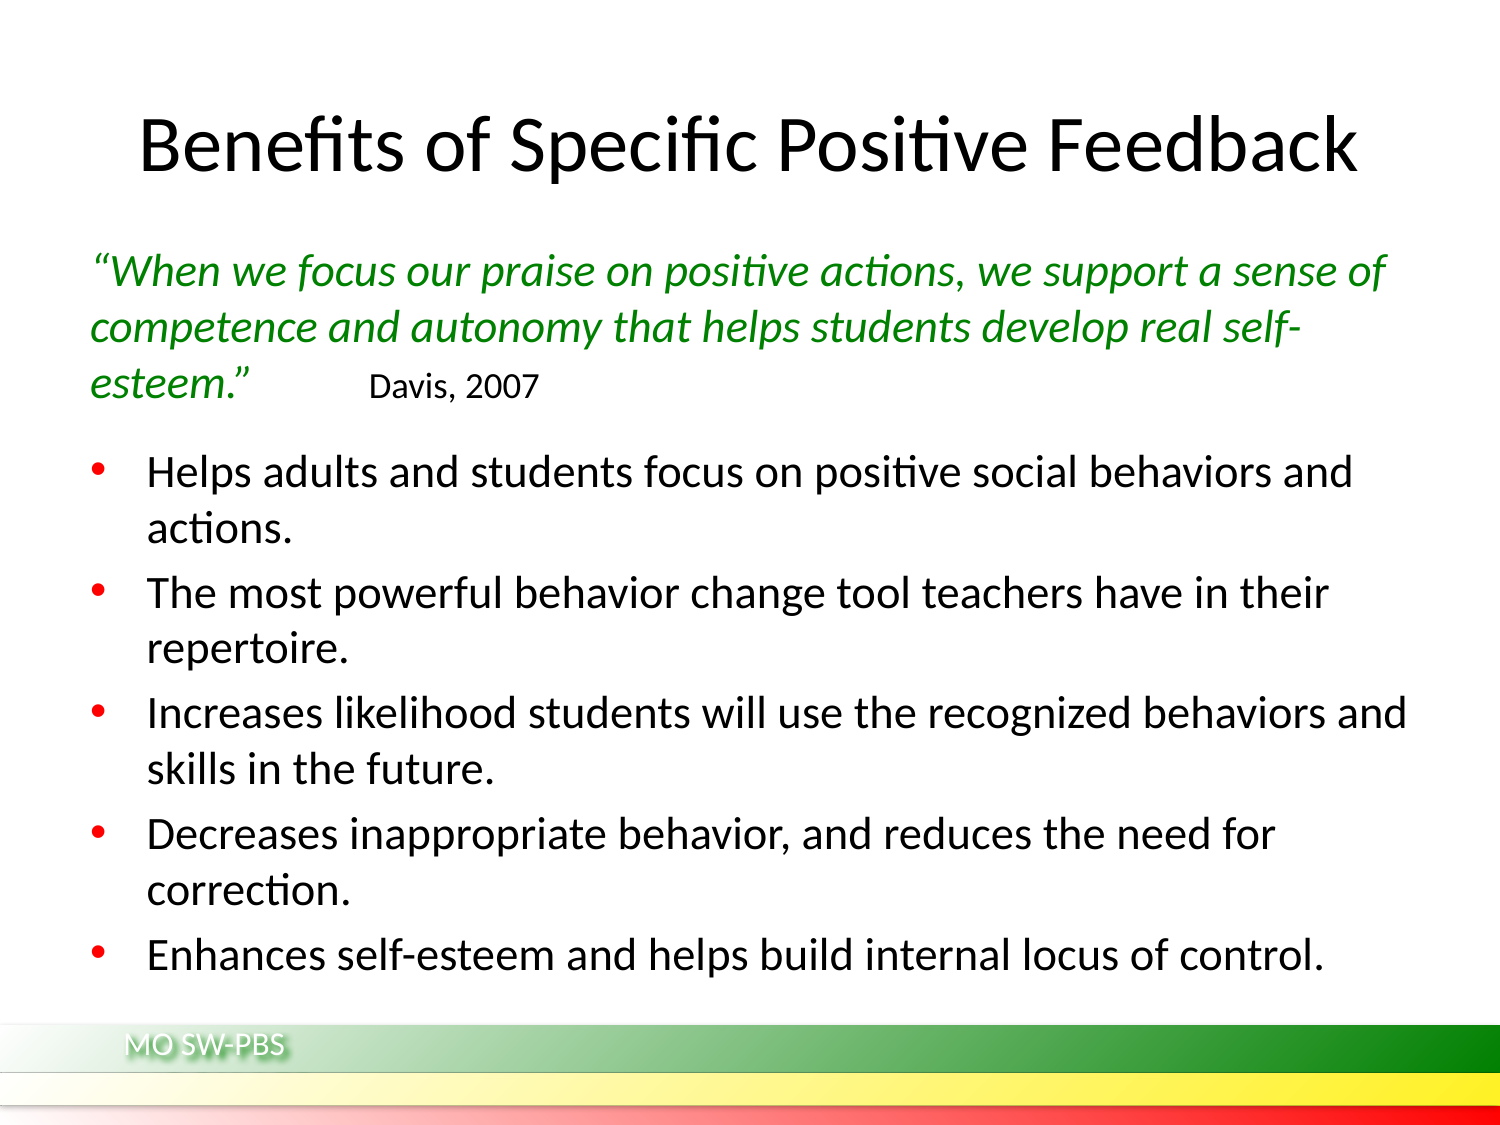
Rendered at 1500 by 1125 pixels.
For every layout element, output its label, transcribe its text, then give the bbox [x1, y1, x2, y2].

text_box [0, 1014, 1500, 1125]
list “When we focus our praise on positive actions, we support a sense of competence and autonomy that helps students develop real self-esteem.” Davis, 2007 Helps adults and students focus on positive social behaviors and actions. The most powerful behavior change tool teachers have in their repertoire. Increases likelihood students will use the recognized behaviors and skills in the future. Decreases inappropriate behavior, and reduces the need for correction. Enhances self-esteem and helps build internal locus of control. [75, 232, 1426, 996]
title Benefits of Specific Positive Feedback [75, 45, 1425, 232]
